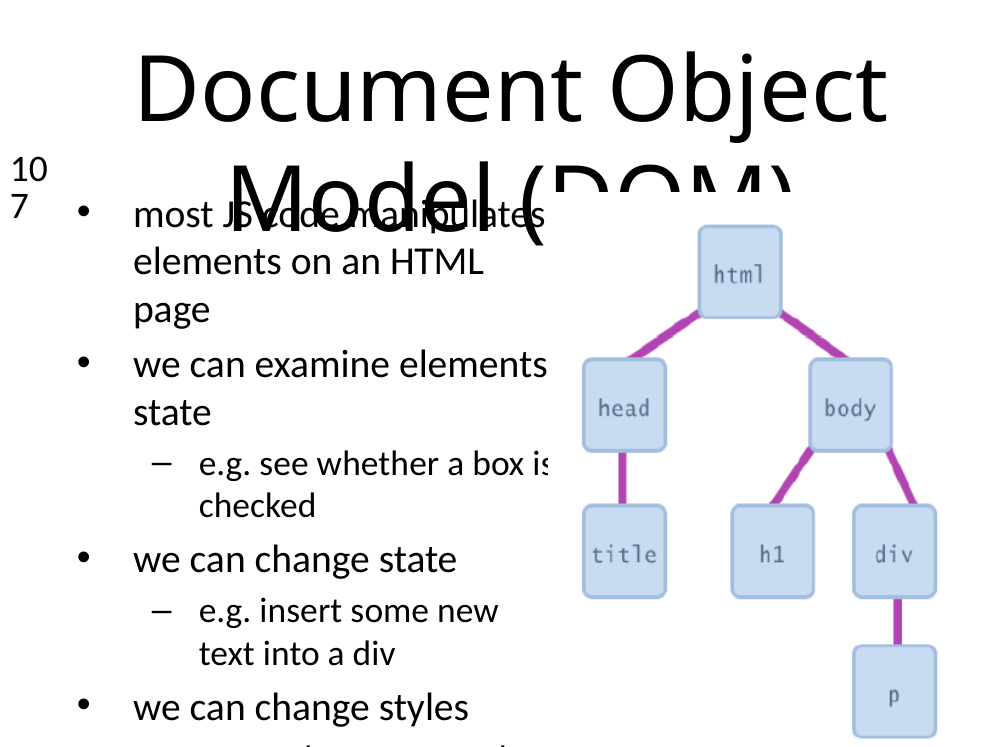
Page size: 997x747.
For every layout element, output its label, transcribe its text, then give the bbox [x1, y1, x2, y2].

list most JS code manipulates elements on an HTML page we can examine elements' state e.g. see whether a box is checked we can change state e.g. insert some new text into a div we can change styles e.g. make a paragraph red [66, 182, 574, 316]
title Document Object Model (DOM) [66, 24, 956, 133]
picture [548, 192, 997, 747]
slide_number 107 [0, 138, 59, 166]
